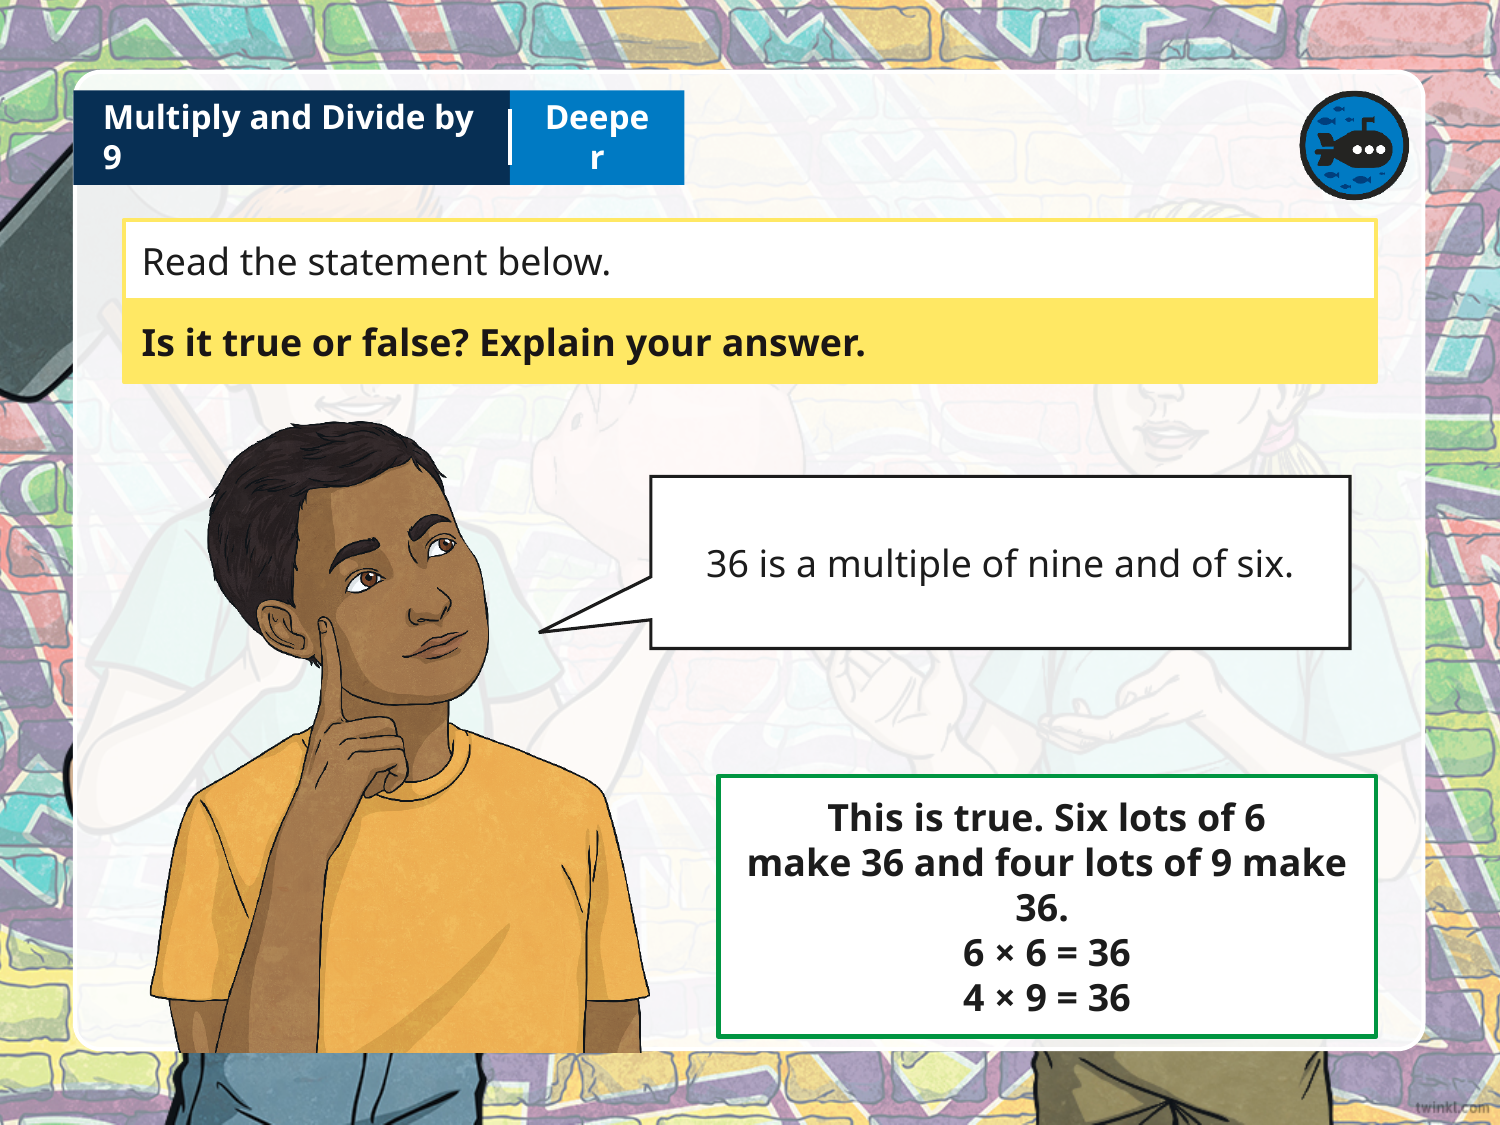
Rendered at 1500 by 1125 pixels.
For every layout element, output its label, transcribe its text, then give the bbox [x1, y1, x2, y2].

text_box Multiply and Divide by 9 [73, 90, 509, 185]
text_box 36 is a multiple of nine and of six. [650, 475, 1352, 650]
text_box Is it true or false? Explain your answer. [123, 301, 1376, 382]
text_box This is true. Six lots of 6 make 36 and four lots of 9 make 36. 6 × 6 = 36 4 × 9 = 36 [718, 776, 1376, 1037]
text_box Deeper [509, 90, 685, 185]
picture [0, 0, 1500, 1125]
text_box Read the statement below. [123, 219, 1376, 301]
